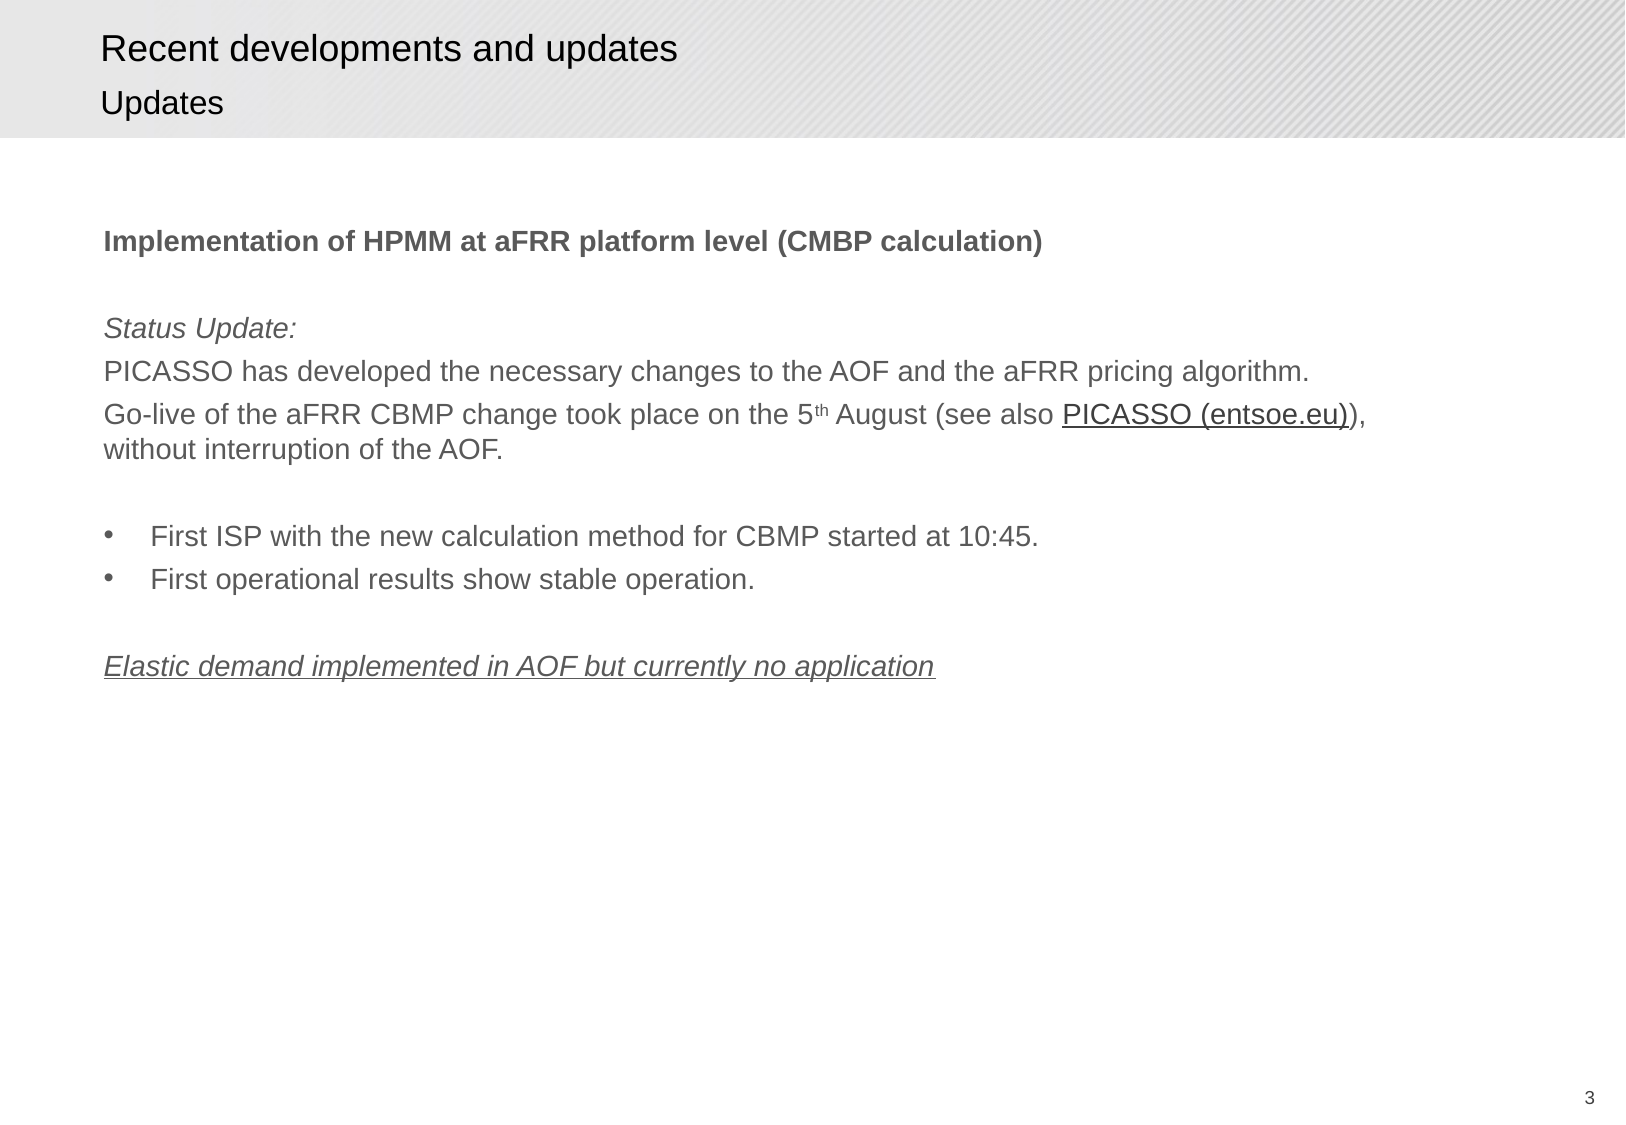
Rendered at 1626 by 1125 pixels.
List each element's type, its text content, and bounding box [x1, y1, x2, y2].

title Recent developments and updates [88, 17, 1245, 73]
picture [0, 0, 1625, 138]
list Updates [88, 75, 1506, 136]
slide_number 2 [1500, 1074, 1610, 1120]
list Implementation of HPMM at aFRR platform level (CMBP calculation) Status Update: PICASSO has developed the necessary changes to the AOF and the aFRR pricing algorithm. Go-live of the aFRR CBMP change took place on the 5th August (see also PICASSO (entsoe.eu)), without interruption of the AOF. First ISP with the new calculation method for CBMP started at 10:45. First operational results show stable operation. Elastic demand implemented in AOF but currently no application [88, 214, 1459, 1036]
